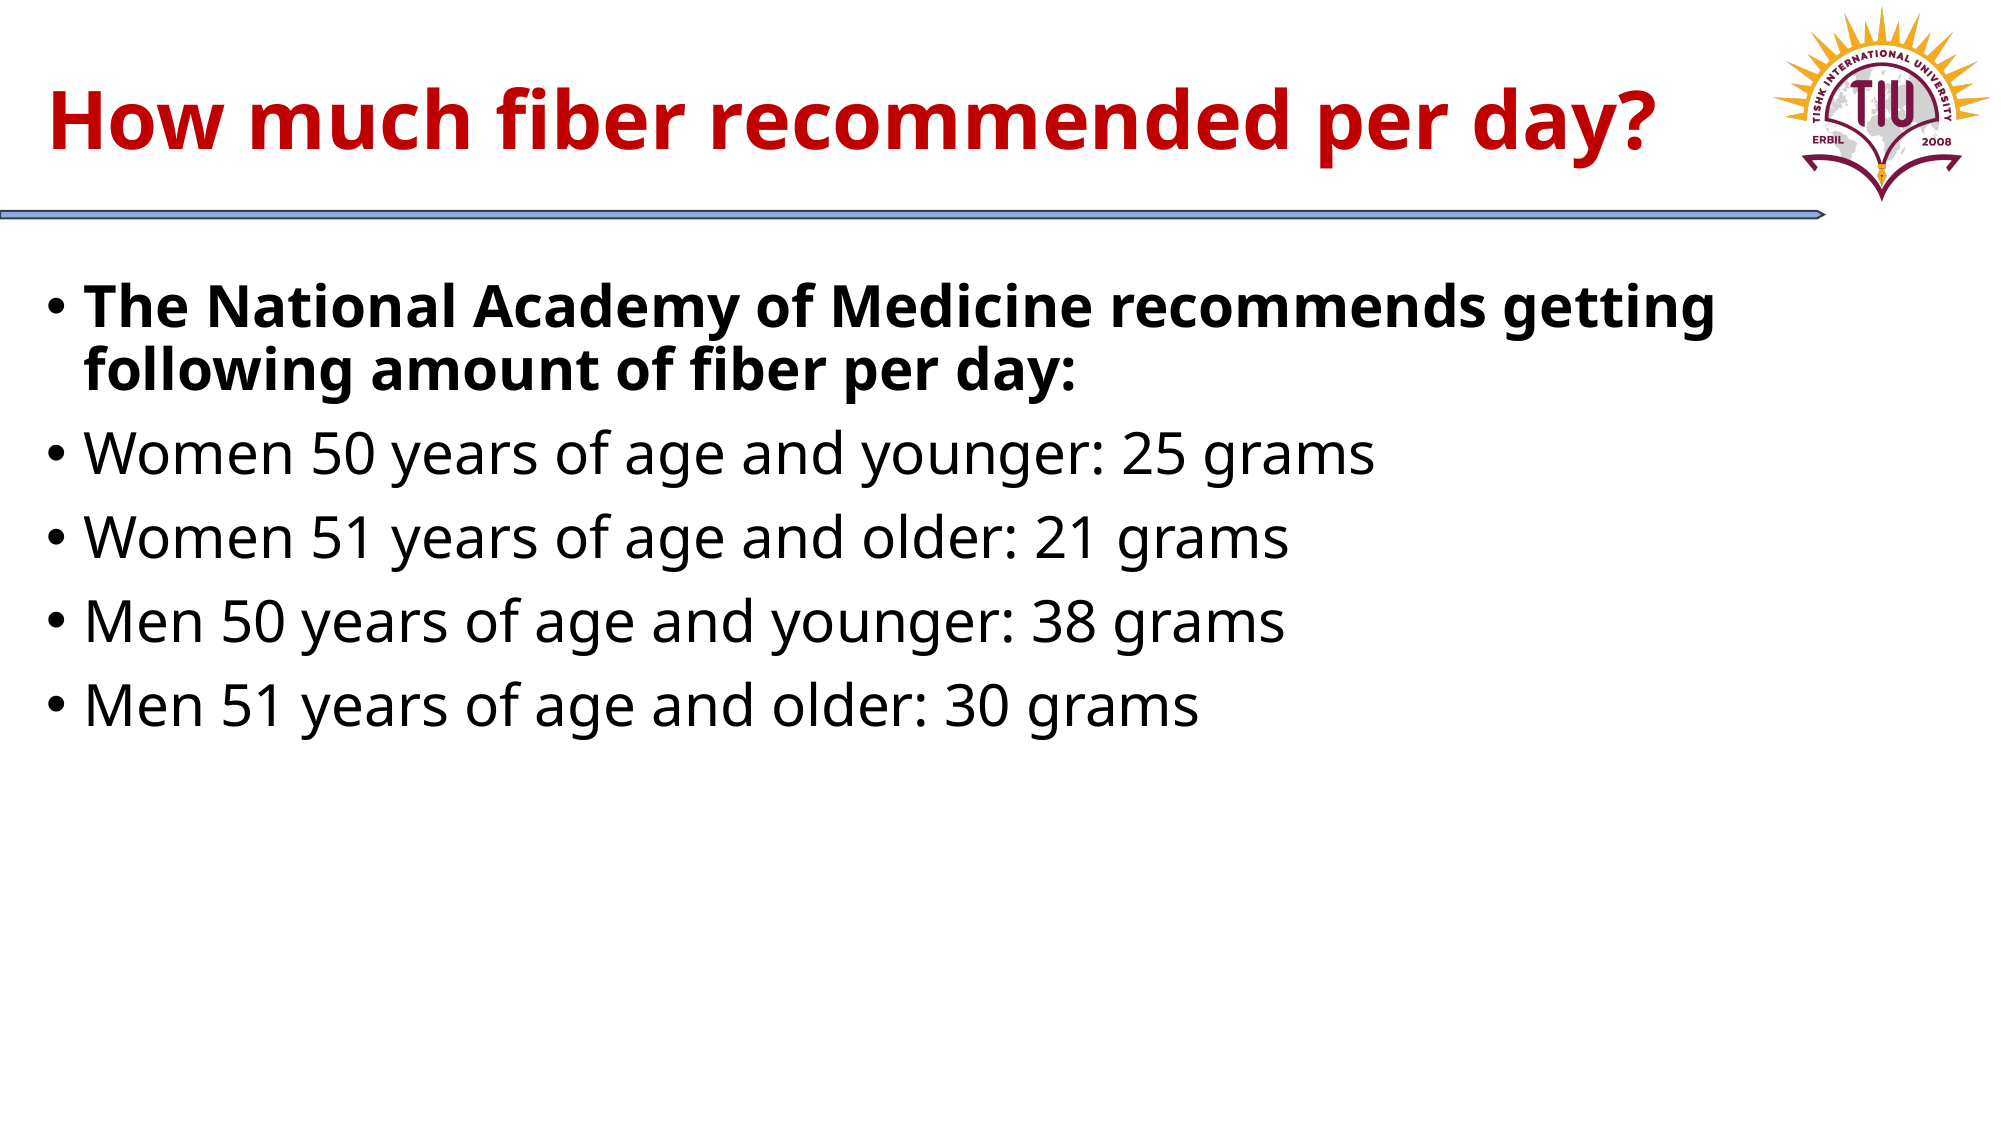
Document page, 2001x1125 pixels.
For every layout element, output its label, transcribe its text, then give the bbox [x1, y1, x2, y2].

title How much fiber recommended per day? [31, 36, 1756, 211]
picture [1736, 0, 2001, 246]
list The National Academy of Medicine recommends getting following amount of fiber per day: Women 50 years of age and younger: 25 grams Women 51 years of age and older: 21 grams Men 50 years of age and younger: 38 grams Men 51 years of age and older: 30 grams [31, 270, 1756, 984]
